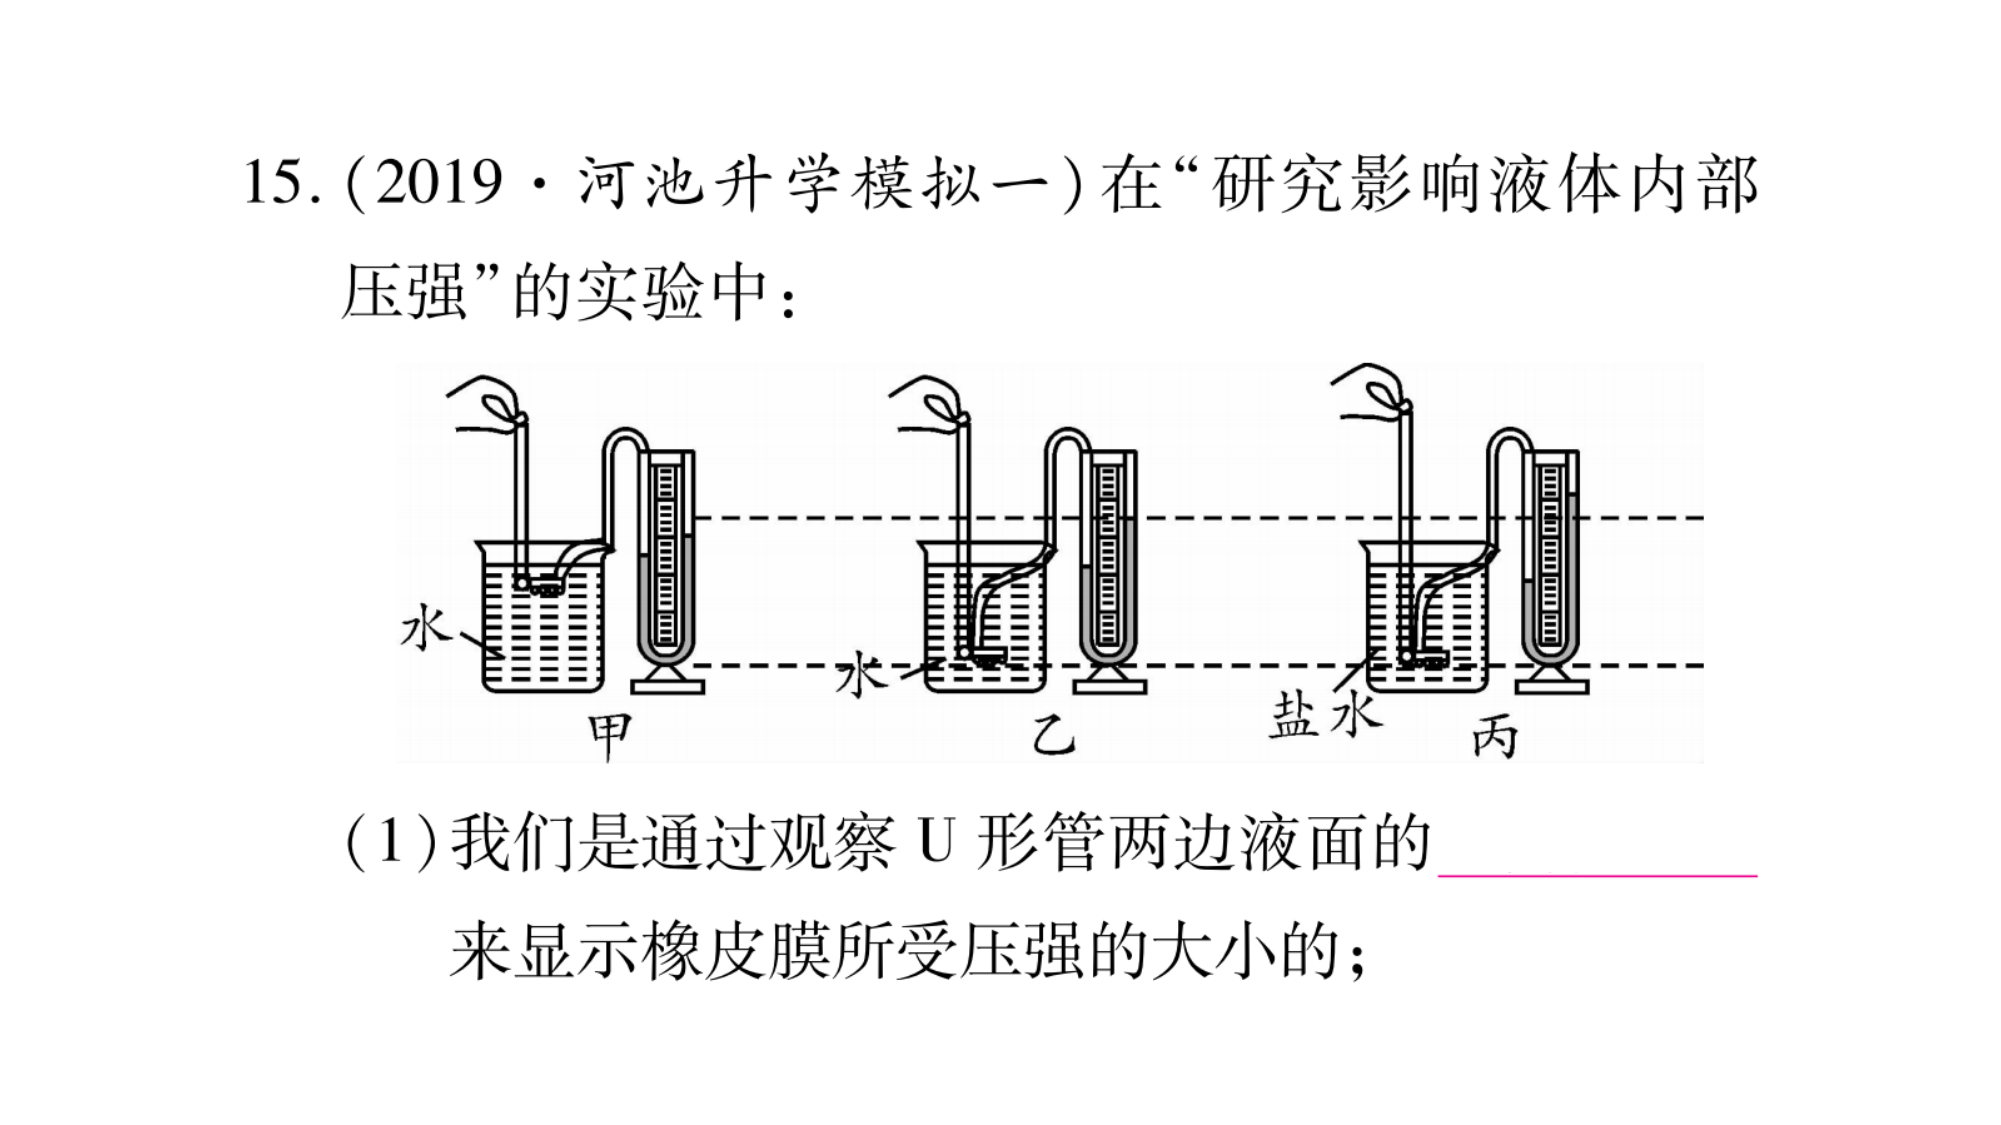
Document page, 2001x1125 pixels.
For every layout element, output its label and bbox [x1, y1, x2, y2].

picture [236, 129, 1764, 995]
